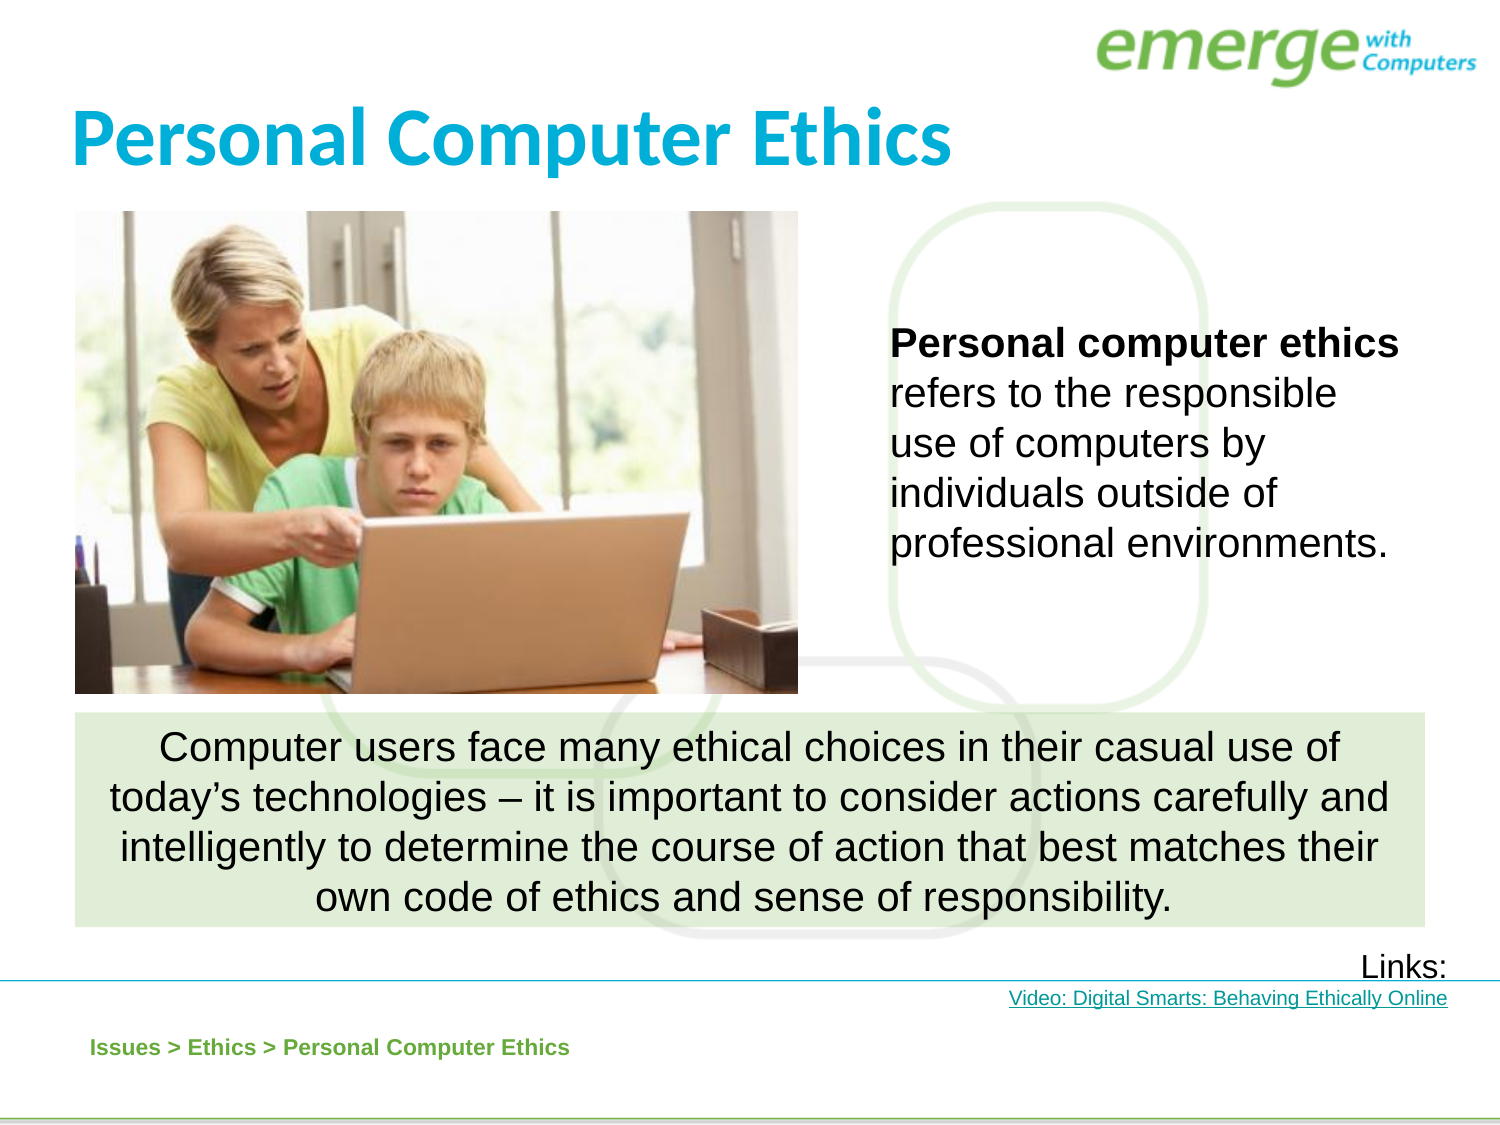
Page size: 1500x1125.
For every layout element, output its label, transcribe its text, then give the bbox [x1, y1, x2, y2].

picture [24, 193, 1500, 979]
text_box Links: Video: Digital Smarts: Behaving Ethically Online [750, 937, 1463, 1018]
text_box Issues > Ethics > Personal Computer Ethics [75, 1025, 950, 1075]
text_box Personal Computer Ethics [0, 75, 1500, 193]
picture [1074, 0, 1500, 75]
list Personal computer ethics refers to the responsible use of computers by individuals outside of professional environments. [875, 308, 1425, 597]
picture [0, 982, 1500, 1125]
text_box Computer users face many ethical choices in their casual use of today’s technologies – it is important to consider actions carefully and intelligently to determine the course of action that best matches their own code of ethics and sense of responsibility. [74, 712, 1425, 928]
